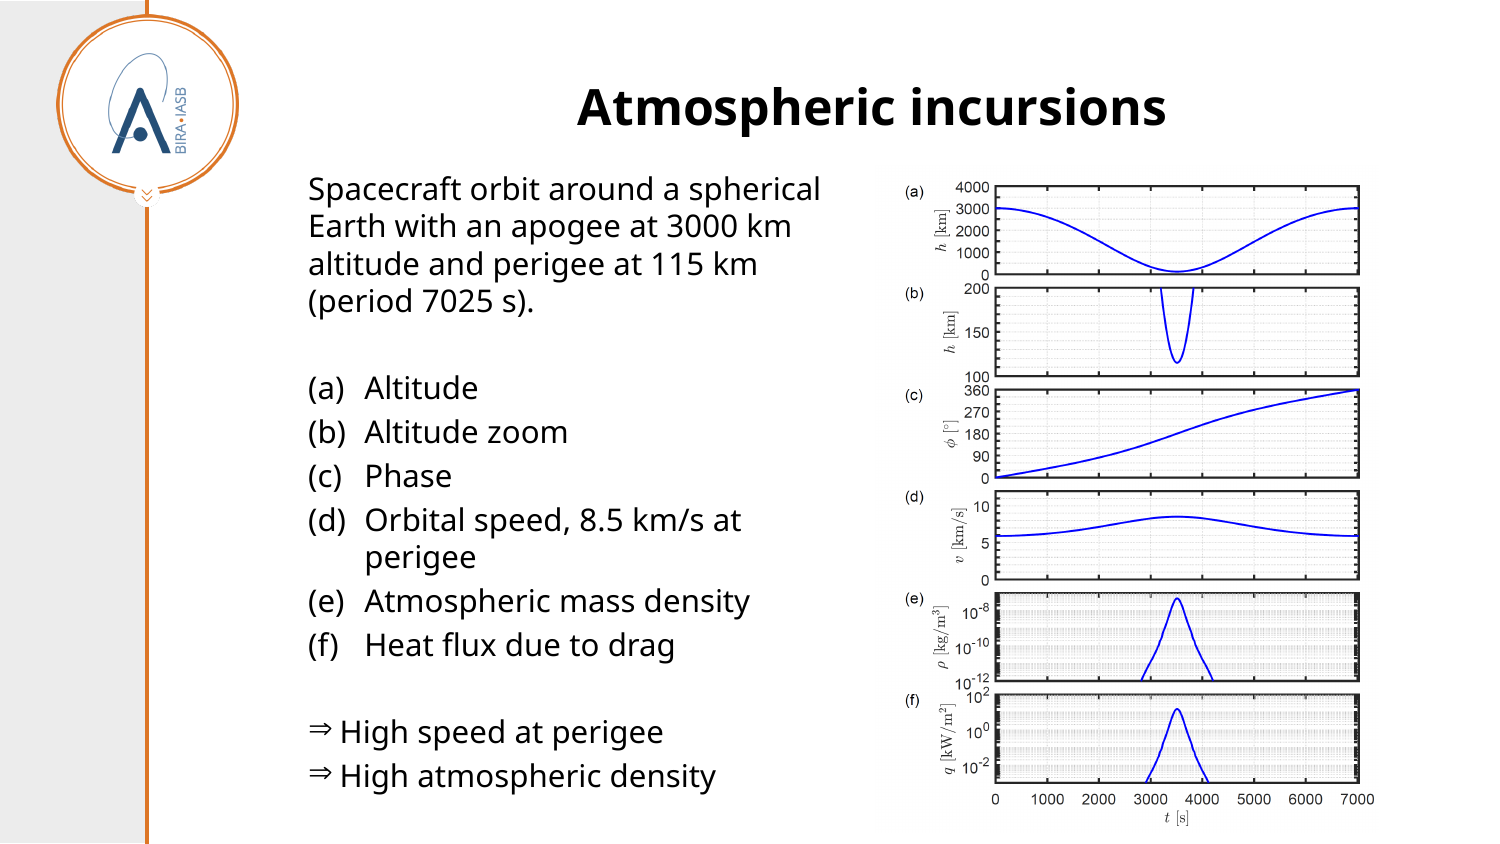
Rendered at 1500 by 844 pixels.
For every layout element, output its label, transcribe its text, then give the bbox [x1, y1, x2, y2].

title Atmospheric incursions [295, 58, 1450, 152]
picture [0, 0, 240, 844]
picture [874, 165, 1379, 833]
list Spacecraft orbit around a spherical Earth with an apogee at 3000 km altitude and perigee at 115 km (period 7025 s). Altitude Altitude zoom Phase Orbital speed, 8.5 km/s at perigee Atmospheric mass density Heat flux due to drag High speed at perigee High atmospheric density [295, 162, 869, 783]
